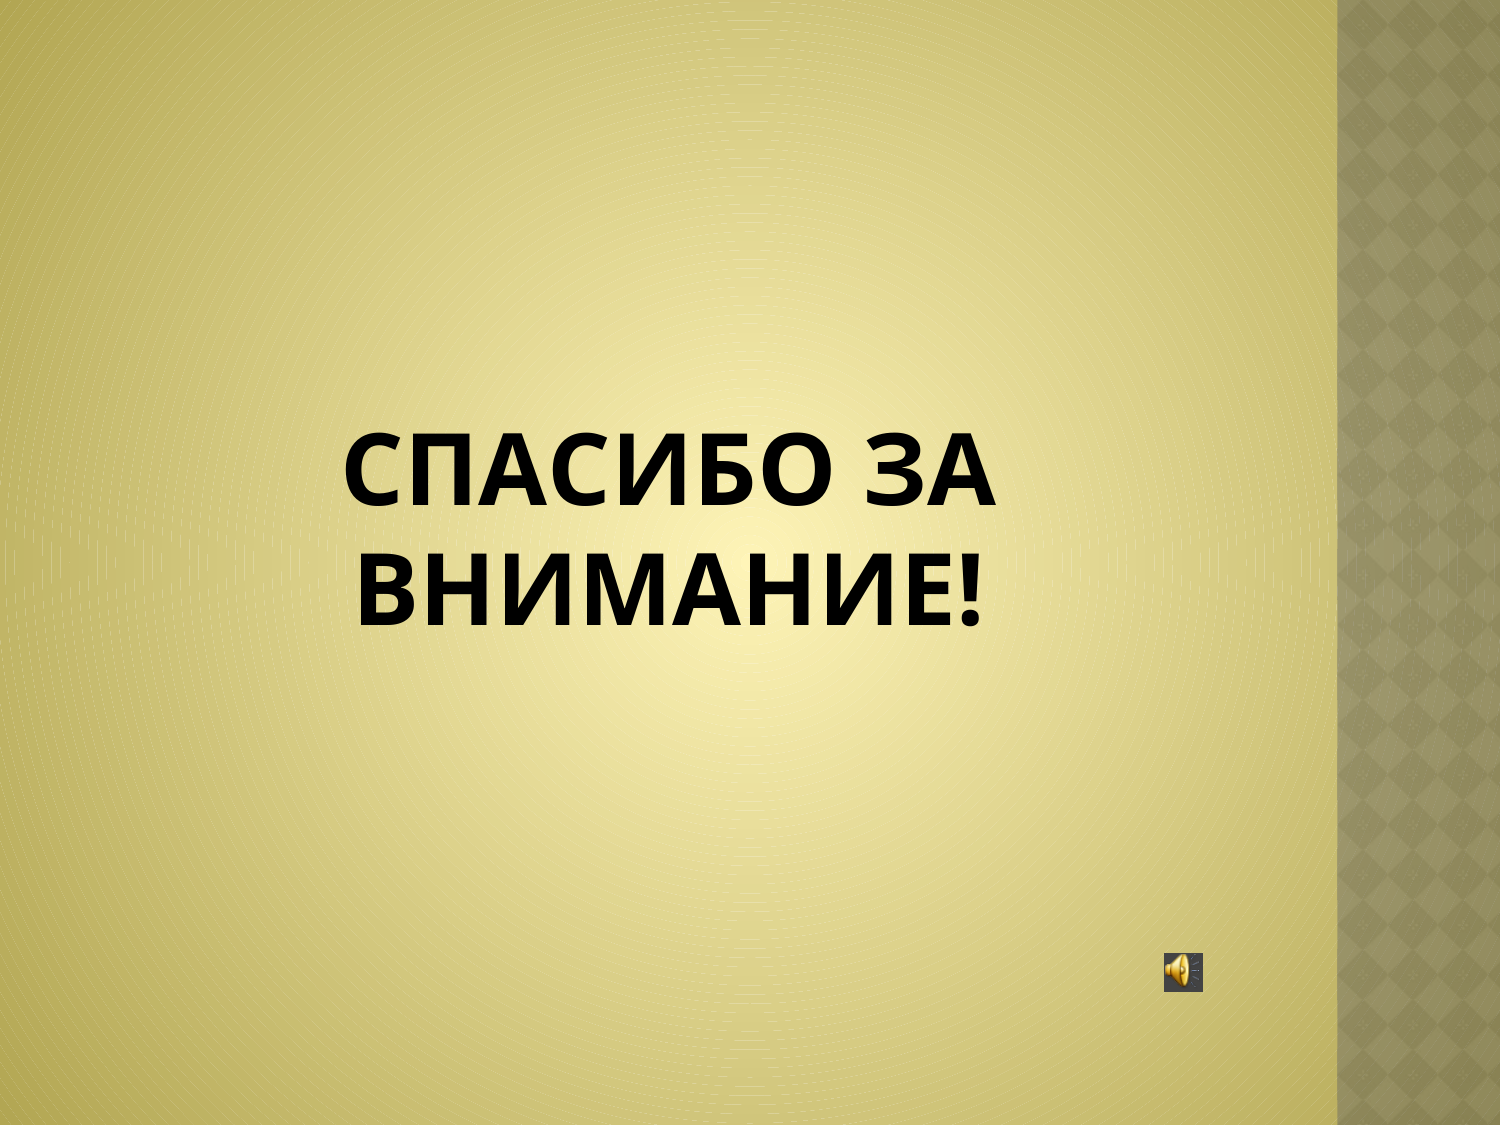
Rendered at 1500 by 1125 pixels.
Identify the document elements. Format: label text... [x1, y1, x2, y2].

title Спасибо за внимание! [75, 52, 1263, 646]
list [1163, 951, 1204, 993]
